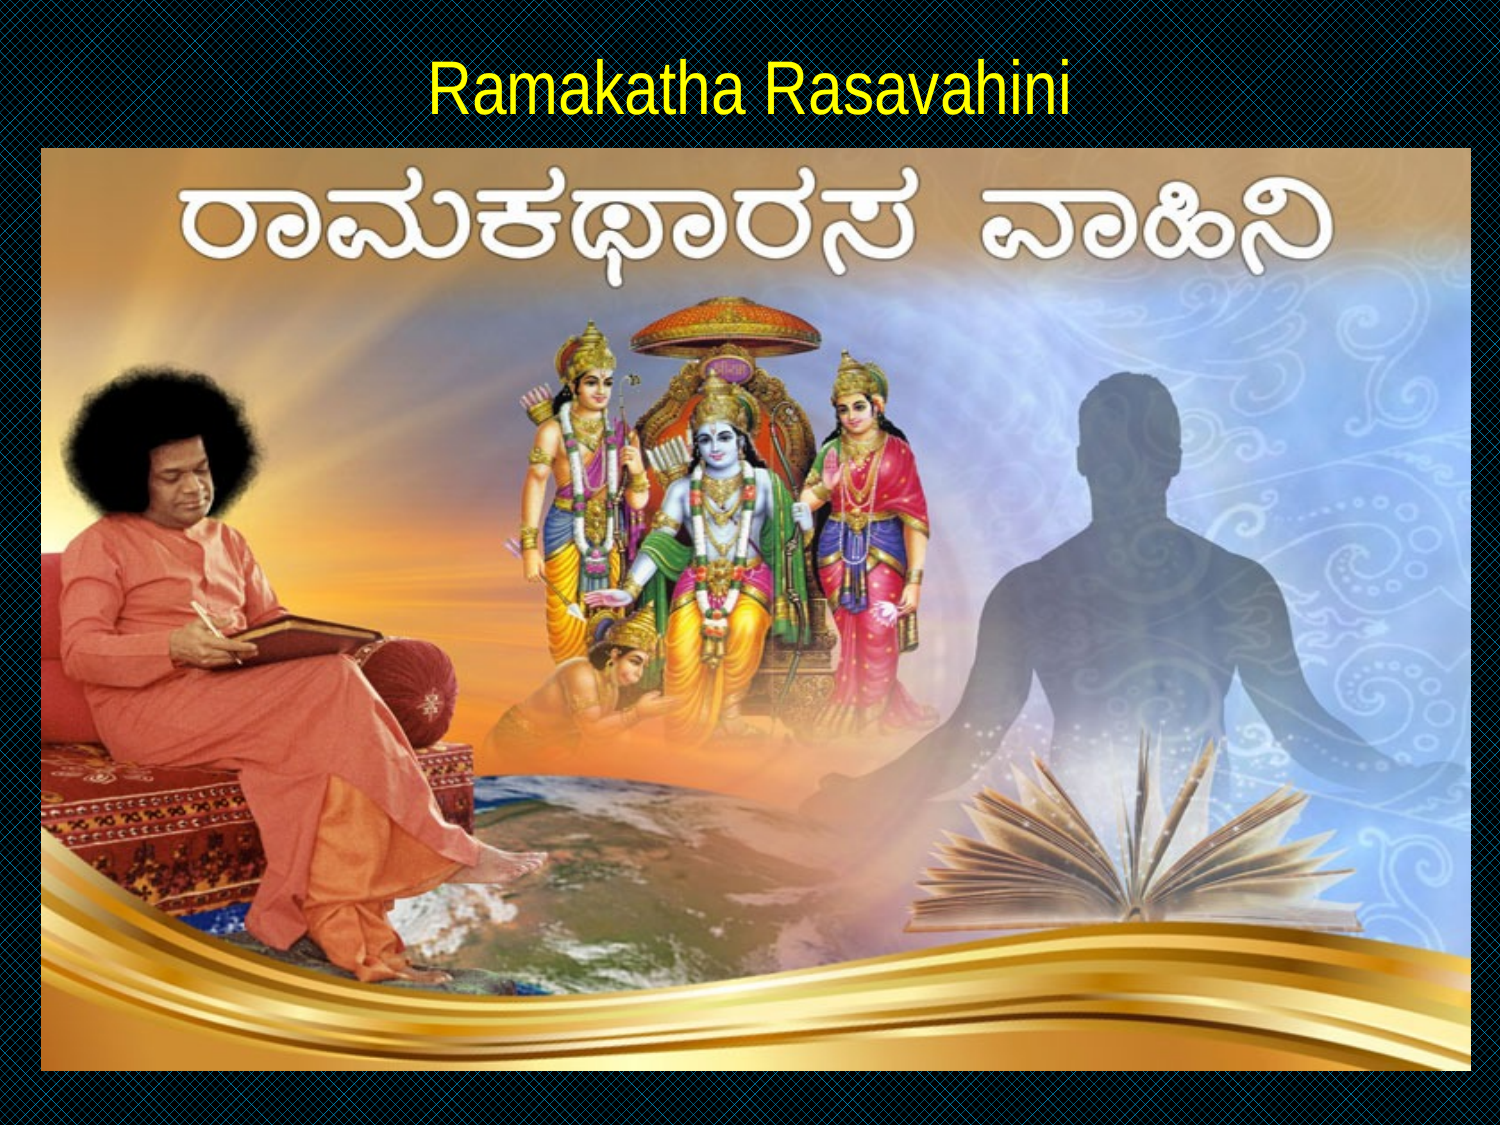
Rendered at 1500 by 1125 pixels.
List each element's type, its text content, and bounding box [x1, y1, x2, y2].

picture [41, 147, 1471, 1071]
title Ramakatha Rasavahini [112, 30, 1388, 138]
